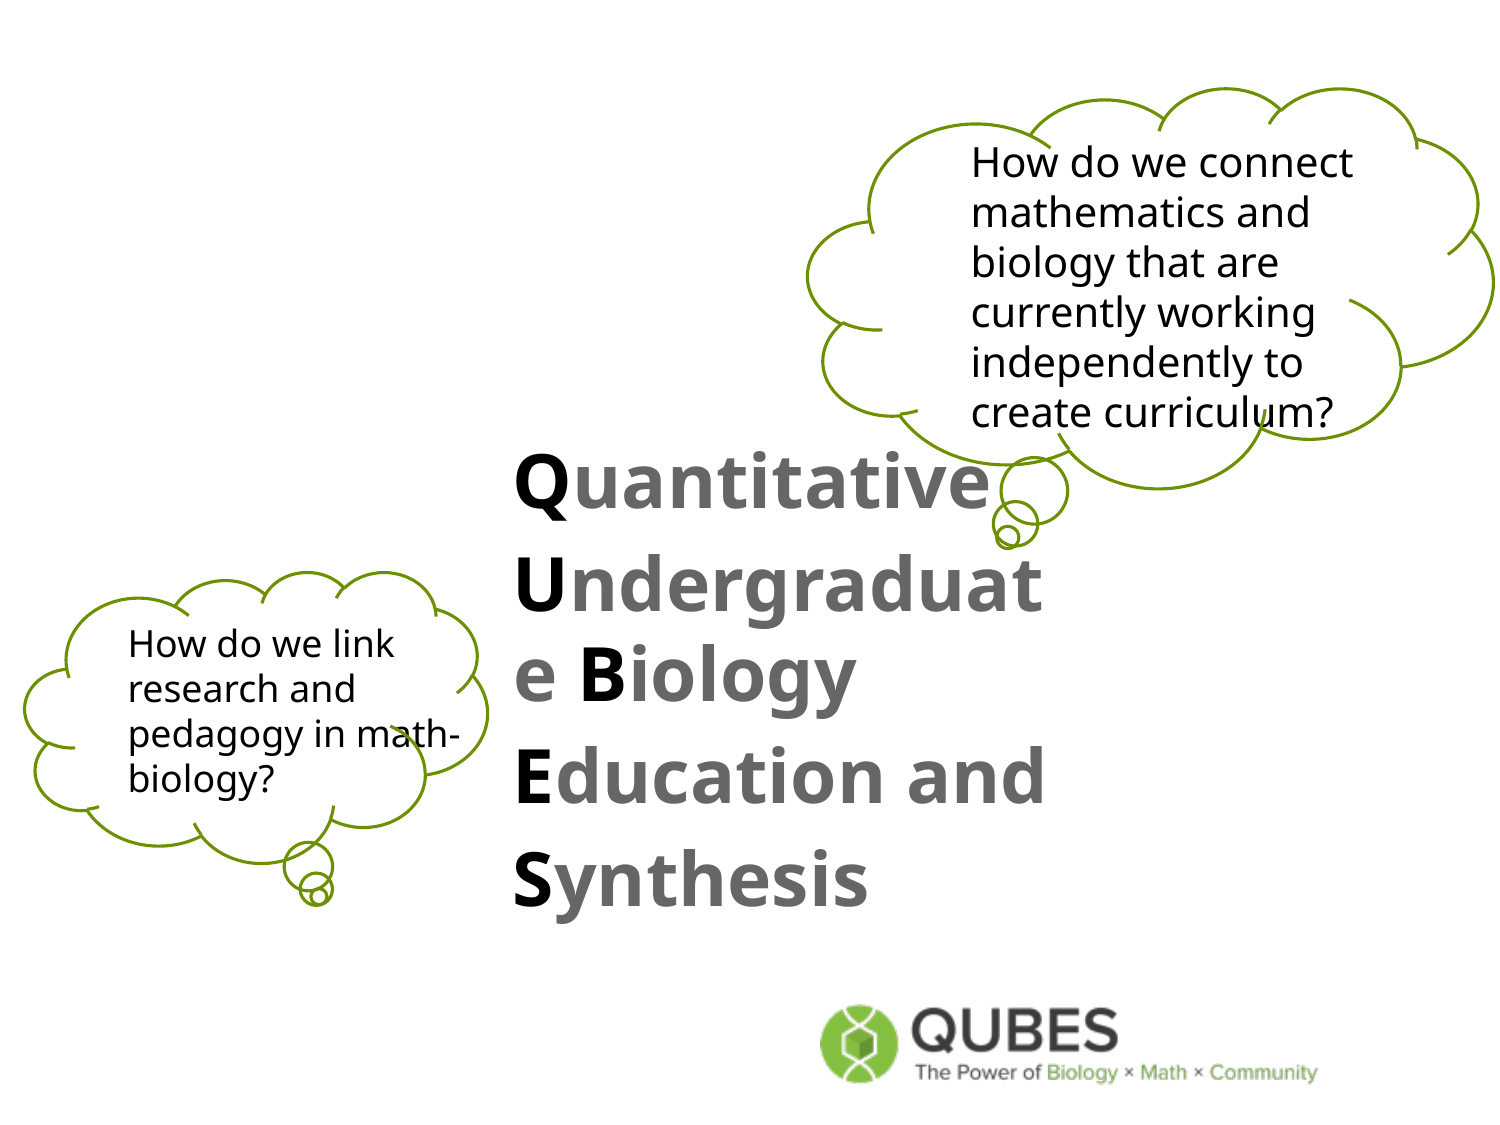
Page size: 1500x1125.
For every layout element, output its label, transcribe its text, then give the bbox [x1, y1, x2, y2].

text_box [807, 87, 1494, 488]
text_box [24, 571, 488, 863]
picture [811, 995, 1328, 1093]
list Quantitative Undergraduate Biology Education and Synthesis [487, 425, 1074, 964]
